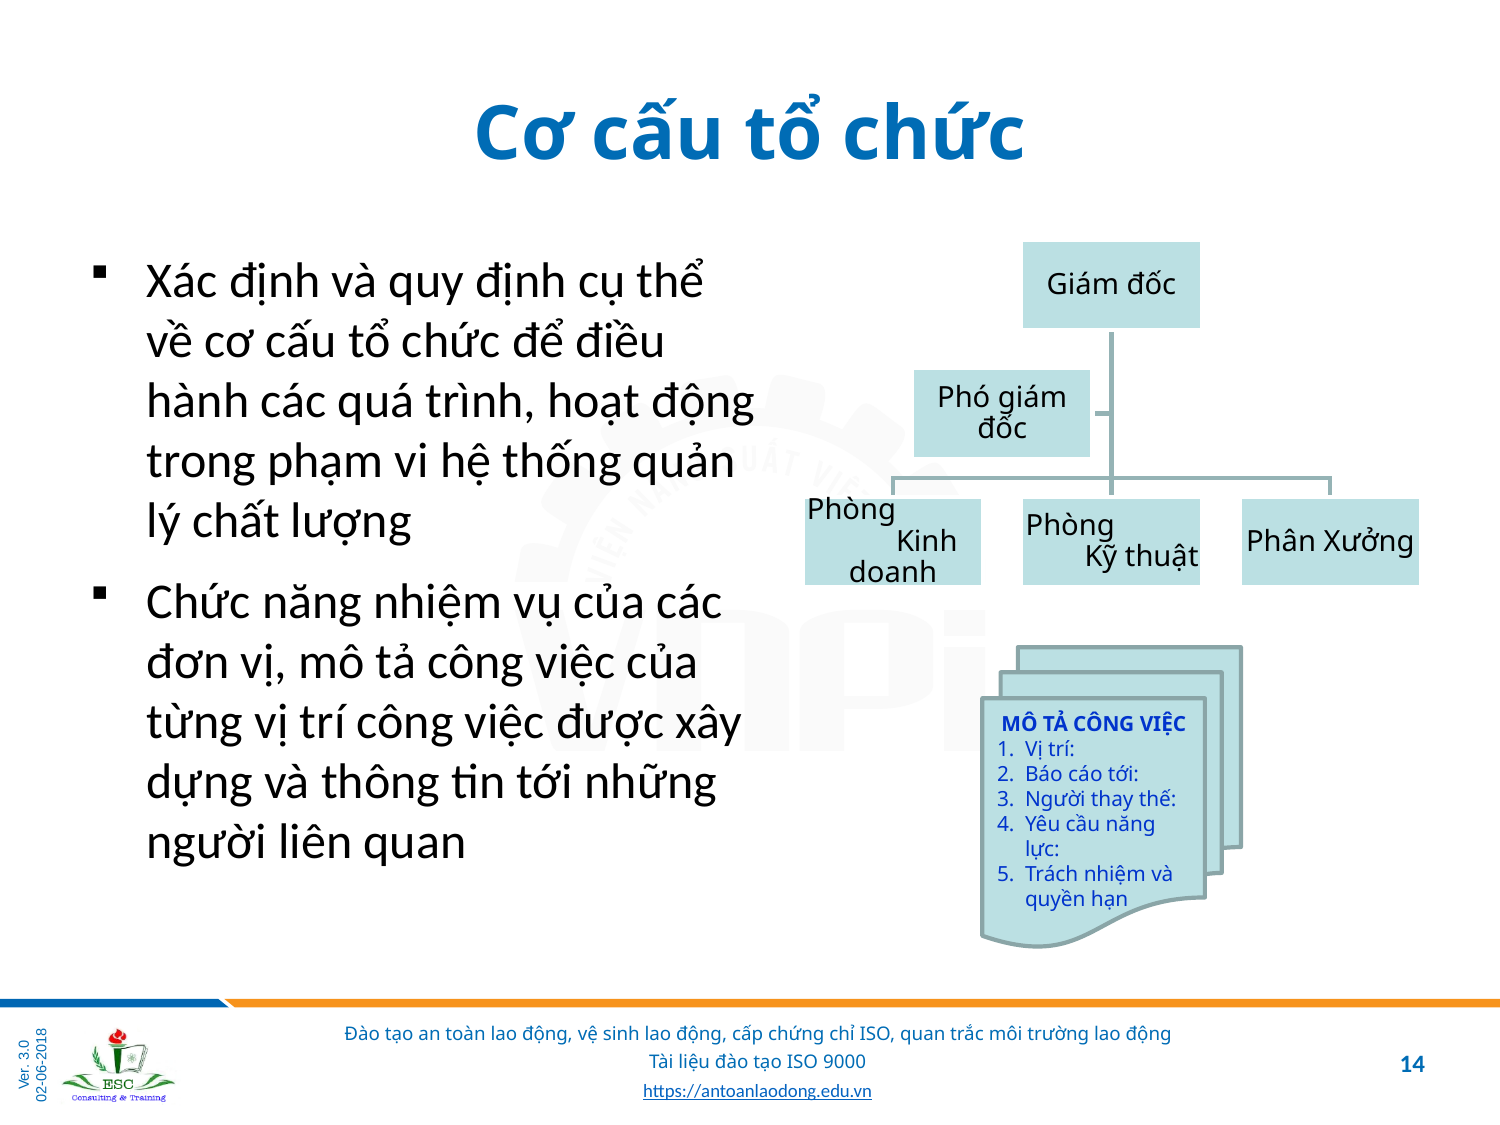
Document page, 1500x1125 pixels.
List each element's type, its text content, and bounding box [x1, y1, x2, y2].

picture [57, 1025, 181, 1106]
list Xác định và quy định cụ thể về cơ cấu tổ chức để điều hành các quá trình, hoạt động trong phạm vi hệ thống quản lý chất lượng Chức năng nhiệm vụ của các đơn vị, mô tả công việc của từng vị trí công việc được xây dựng và thông tin tới những người liên quan [75, 239, 771, 990]
text_box MÔ TẢ CÔNG VIỆC Vị trí: Báo cáo tới: Người thay thế: Yêu cầu năng lực: Trách nhiệm và quyền hạn [982, 647, 1241, 947]
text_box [798, 239, 1425, 588]
title Cơ cấu tổ chức [75, 60, 1425, 210]
